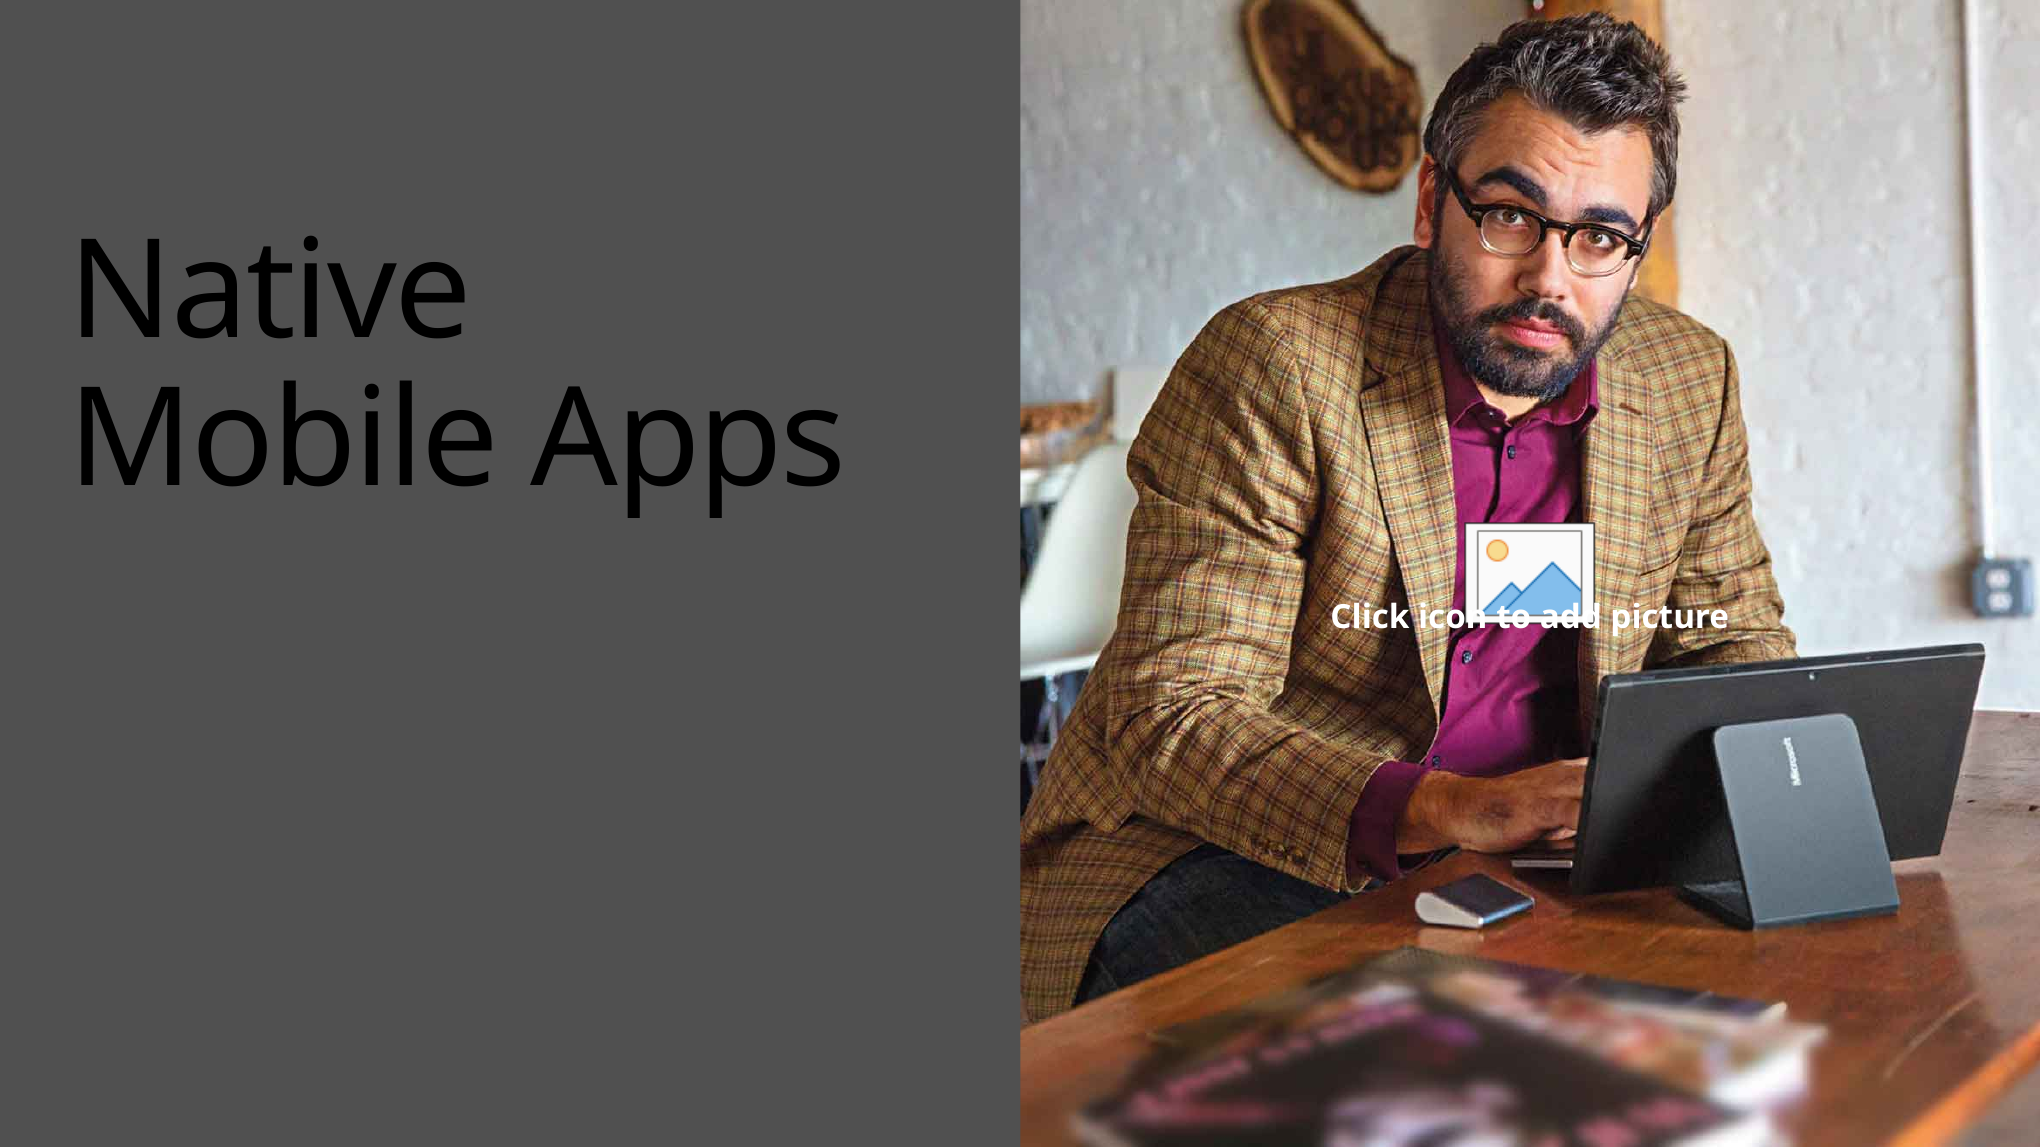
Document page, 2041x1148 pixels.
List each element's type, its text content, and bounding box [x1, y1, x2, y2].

title Native Mobile Apps [45, 203, 946, 534]
picture [1019, 0, 2041, 1148]
